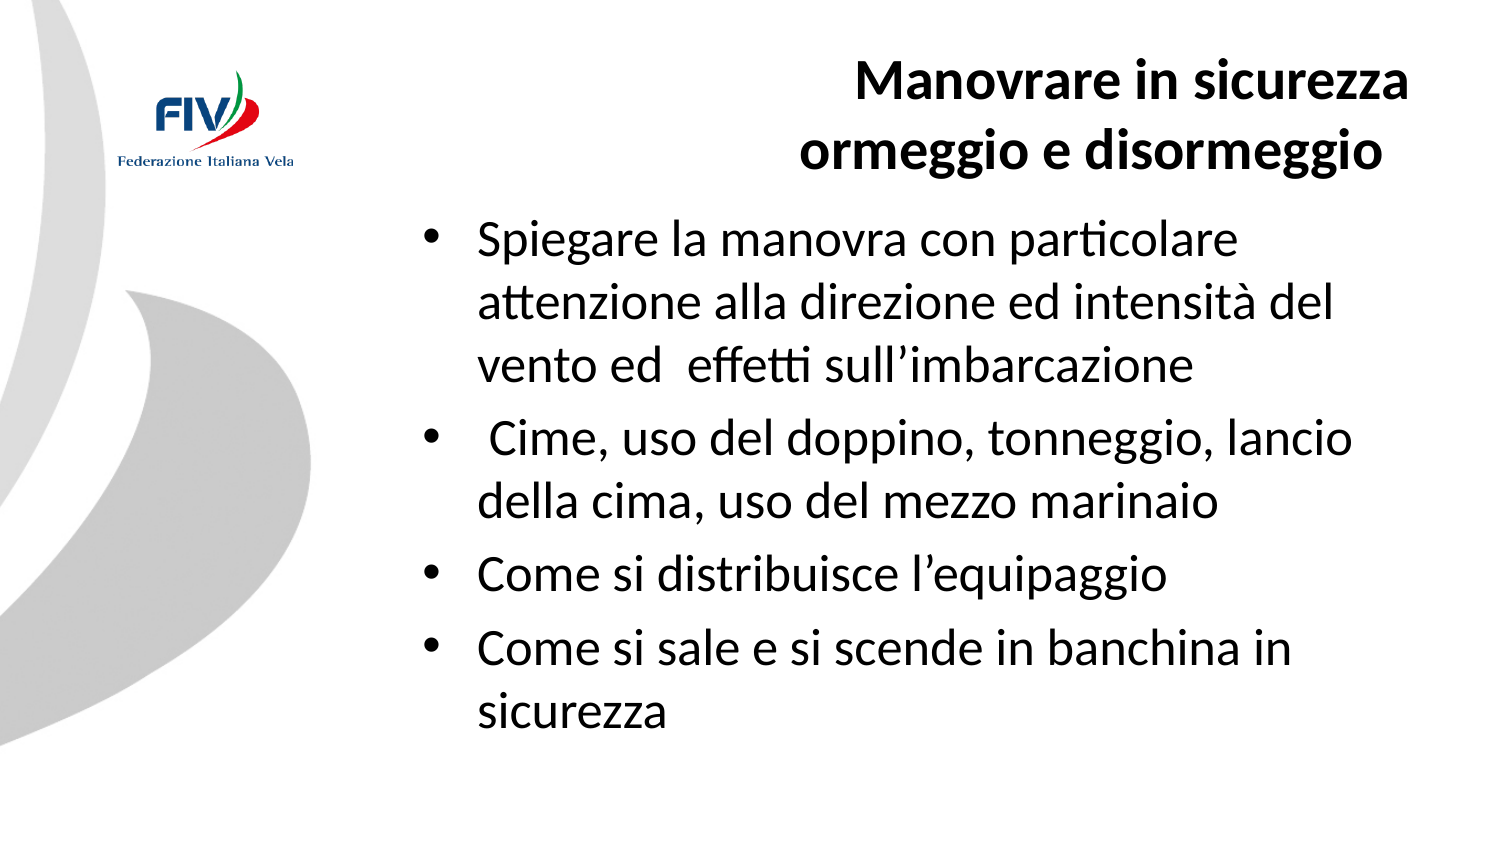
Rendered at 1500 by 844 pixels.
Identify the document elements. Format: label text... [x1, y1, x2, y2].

title Manovrare in sicurezza ormeggio e disormeggio [339, 33, 1425, 175]
picture [0, 0, 352, 844]
list Spiegare la manovra con particolare attenzione alla direzione ed intensità del vento ed effetti sull’imbarcazione Cime, uso del doppino, tonneggio, lancio della cima, uso del mezzo marinaio Come si distribuisce l’equipaggio Come si sale e si scende in banchina in sicurezza [407, 196, 1425, 754]
